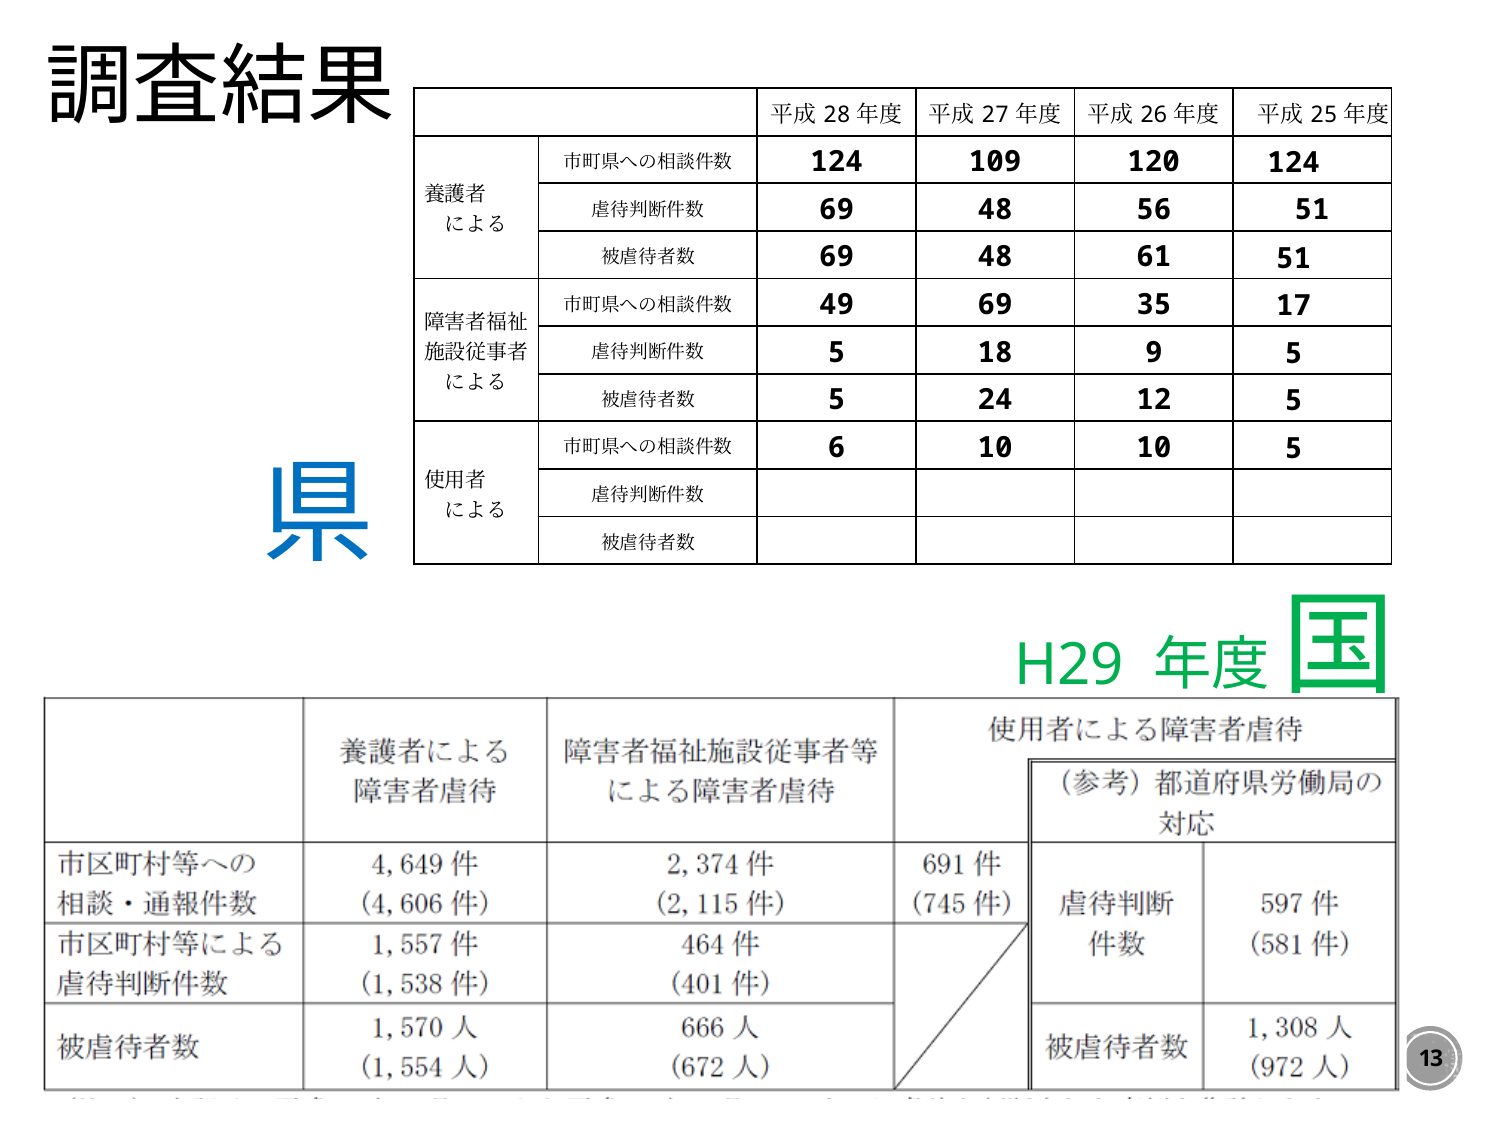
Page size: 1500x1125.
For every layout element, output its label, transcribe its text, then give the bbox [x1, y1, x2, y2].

table_cell 17 [1234, 279, 1391, 325]
table_cell 109 [917, 137, 1074, 182]
table_cell 48 [917, 184, 1074, 230]
table_cell 市町県への相談件数 [539, 422, 756, 468]
table_cell 5 [1234, 327, 1391, 373]
table_cell 5 [1234, 422, 1391, 468]
table_cell 49 [758, 279, 915, 325]
table_cell [1075, 517, 1232, 563]
table_cell [1075, 470, 1232, 516]
table_cell 障害者福祉施設従事者による [415, 279, 538, 420]
picture [41, 696, 1407, 1099]
table_cell 124 [1234, 137, 1391, 182]
table_cell 12 [1075, 375, 1232, 420]
table_cell 6 [758, 422, 915, 468]
title 調査結果 [30, 0, 1306, 220]
table_cell 51 [1234, 184, 1391, 230]
table_cell 5 [1234, 375, 1391, 420]
table_header 平成28年度 [758, 89, 915, 135]
table_cell 69 [758, 232, 915, 278]
table_cell 10 [1075, 422, 1232, 468]
table_cell 35 [1075, 279, 1232, 325]
table_cell 69 [917, 279, 1074, 325]
table_cell 虐待判断件数 [539, 327, 756, 373]
table_cell [917, 517, 1074, 563]
table_cell 48 [917, 232, 1074, 278]
table_cell 市町県への相談件数 [539, 279, 756, 325]
slide_number 13 [1408, 1028, 1471, 1089]
table_cell 56 [1075, 184, 1232, 230]
table_cell 虐待判断件数 [539, 470, 756, 516]
table_cell 使用者 による [415, 422, 538, 563]
table_cell [758, 517, 915, 563]
table_header [415, 89, 756, 135]
table_cell 5 [758, 327, 915, 373]
table_cell 養護者 による [415, 137, 538, 278]
table_cell 120 [1075, 137, 1232, 182]
table_cell [758, 470, 915, 516]
table_cell 被虐待者数 [539, 517, 756, 563]
table_header 平成27年度 [917, 89, 1074, 135]
table_cell 虐待判断件数 [539, 184, 756, 230]
table_cell 61 [1075, 232, 1232, 278]
text_box 県 [64, 432, 571, 583]
table_header 平成25年度 [1234, 89, 1391, 135]
table_cell 被虐待者数 [539, 375, 756, 420]
table_cell 51 [1234, 232, 1391, 278]
table_cell 市町県への相談件数 [539, 137, 756, 182]
table_cell 10 [917, 422, 1074, 468]
table_cell 9 [1075, 327, 1232, 373]
table_cell [917, 470, 1074, 516]
text_box H29 年度 国 [974, 564, 1436, 715]
table_cell 18 [917, 327, 1074, 373]
table_cell 124 [758, 137, 915, 182]
table_cell 5 [758, 375, 915, 420]
table_header 平成26年度 [1075, 89, 1232, 135]
table_cell [1234, 517, 1391, 563]
table_cell 被虐待者数 [539, 232, 756, 278]
table_cell 69 [758, 184, 915, 230]
table_cell 24 [917, 375, 1074, 420]
table_cell [1234, 470, 1391, 516]
